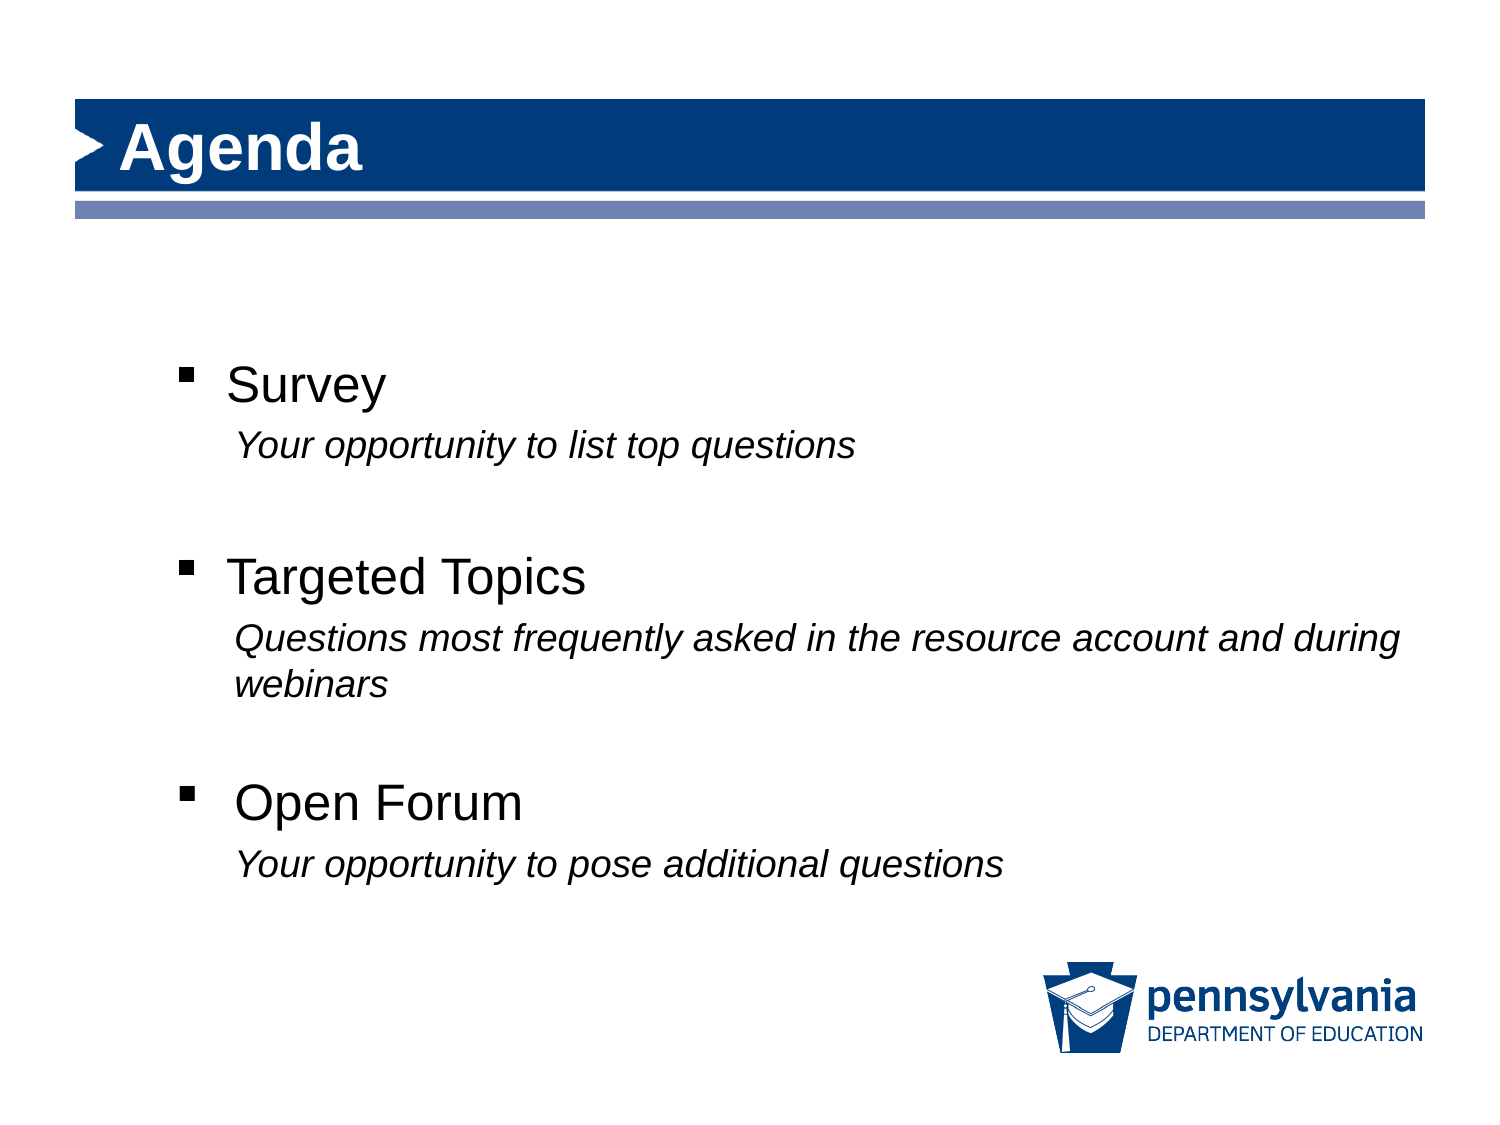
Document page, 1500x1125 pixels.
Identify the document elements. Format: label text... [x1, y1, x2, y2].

picture [1043, 962, 1422, 1053]
title Agenda [75, 50, 1425, 238]
list Survey Your opportunity to list top questions Targeted Topics Questions most frequently asked in the resource account and during webinars Open Forum Your opportunity to pose additional questions [75, 343, 1425, 899]
